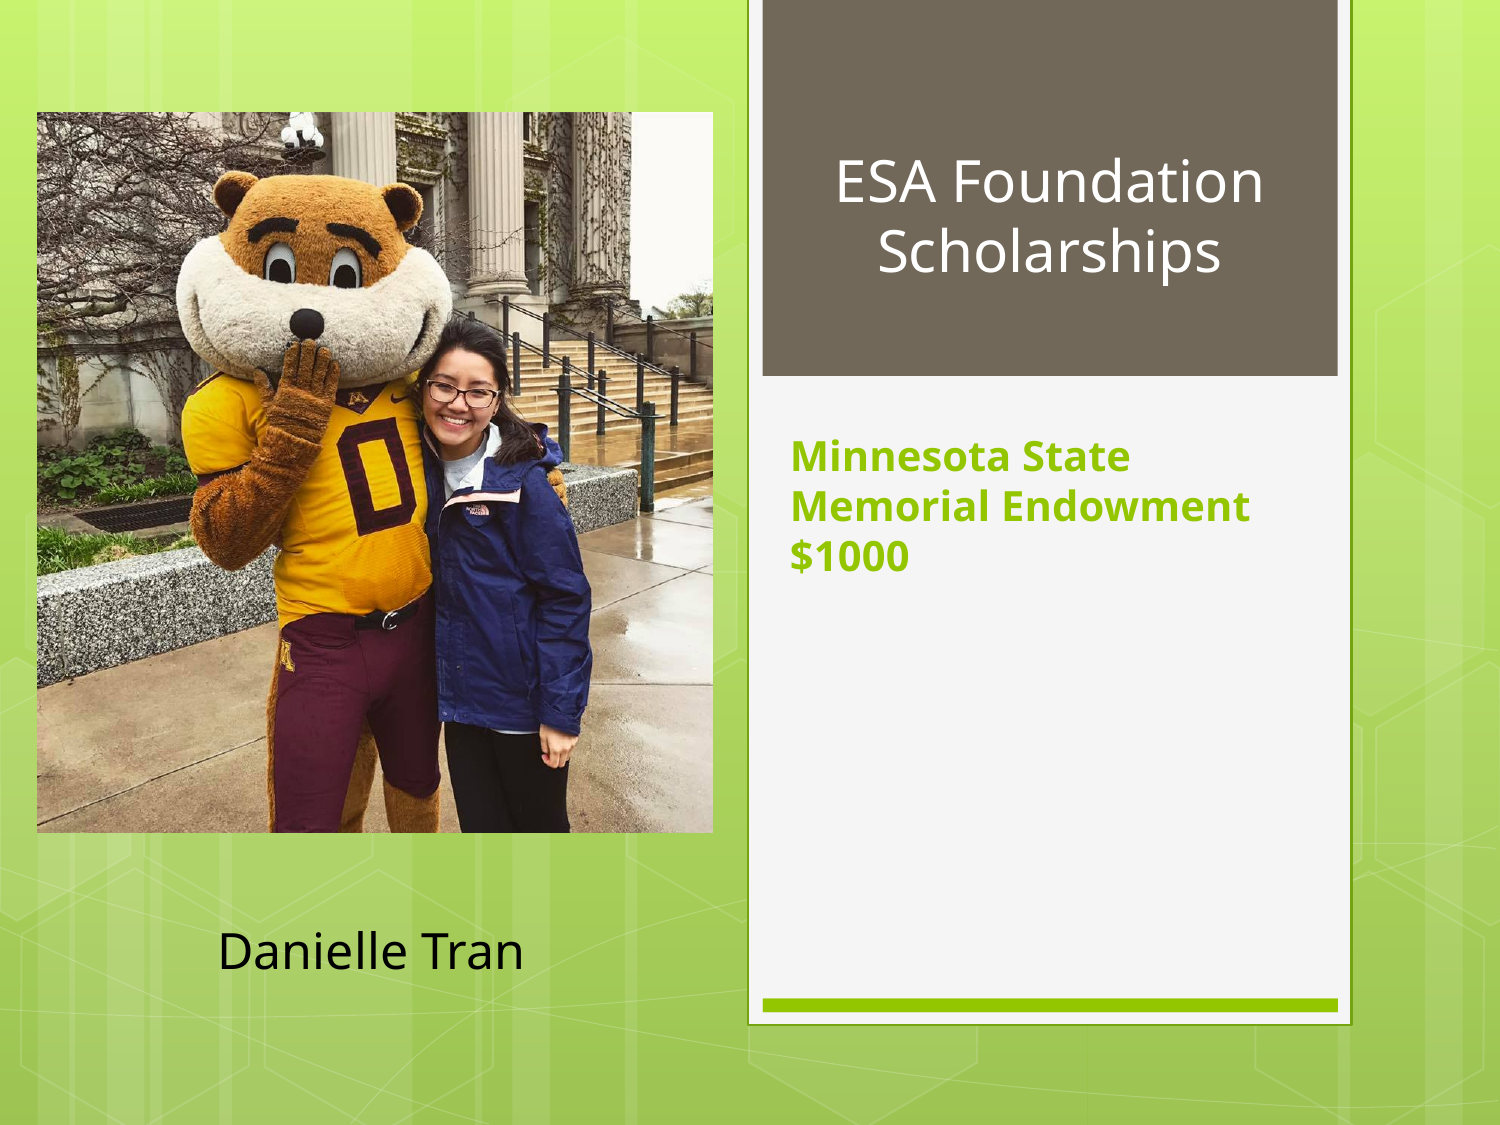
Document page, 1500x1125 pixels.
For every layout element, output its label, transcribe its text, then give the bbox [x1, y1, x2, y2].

text_box ESA Foundation Scholarships [774, 136, 1325, 292]
title Minnesota State Memorial Endowment $1000 [774, 376, 1319, 588]
picture [37, 112, 713, 833]
text_box Danielle Tran [34, 911, 709, 987]
